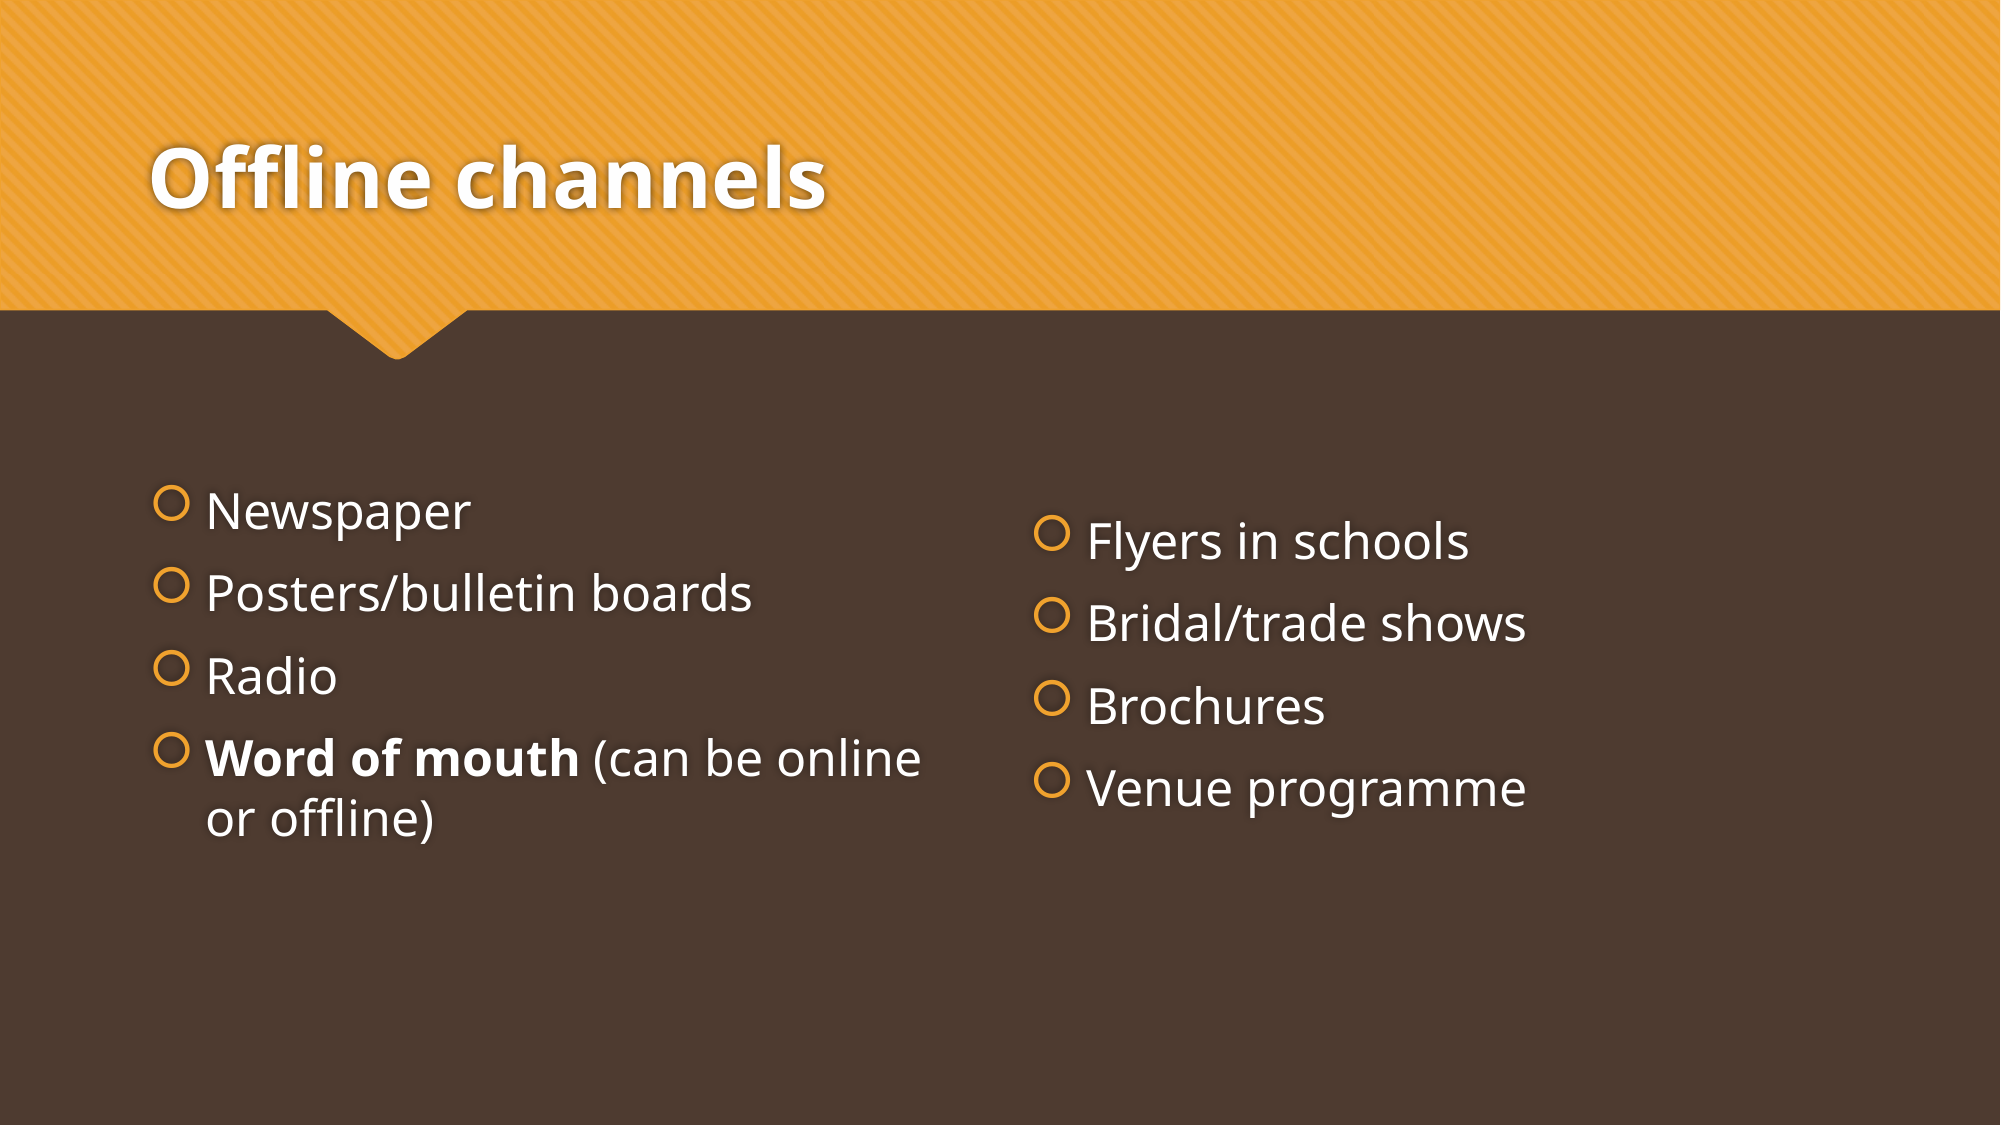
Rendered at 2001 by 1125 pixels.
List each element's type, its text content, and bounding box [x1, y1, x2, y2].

title Offline channels [132, 73, 1868, 233]
list Newspaper Posters/bulletin boards Radio Word of mouth (can be online or offline) [134, 364, 985, 962]
list Flyers in schools Bridal/trade shows Brochures Venue programme [1014, 364, 1868, 962]
